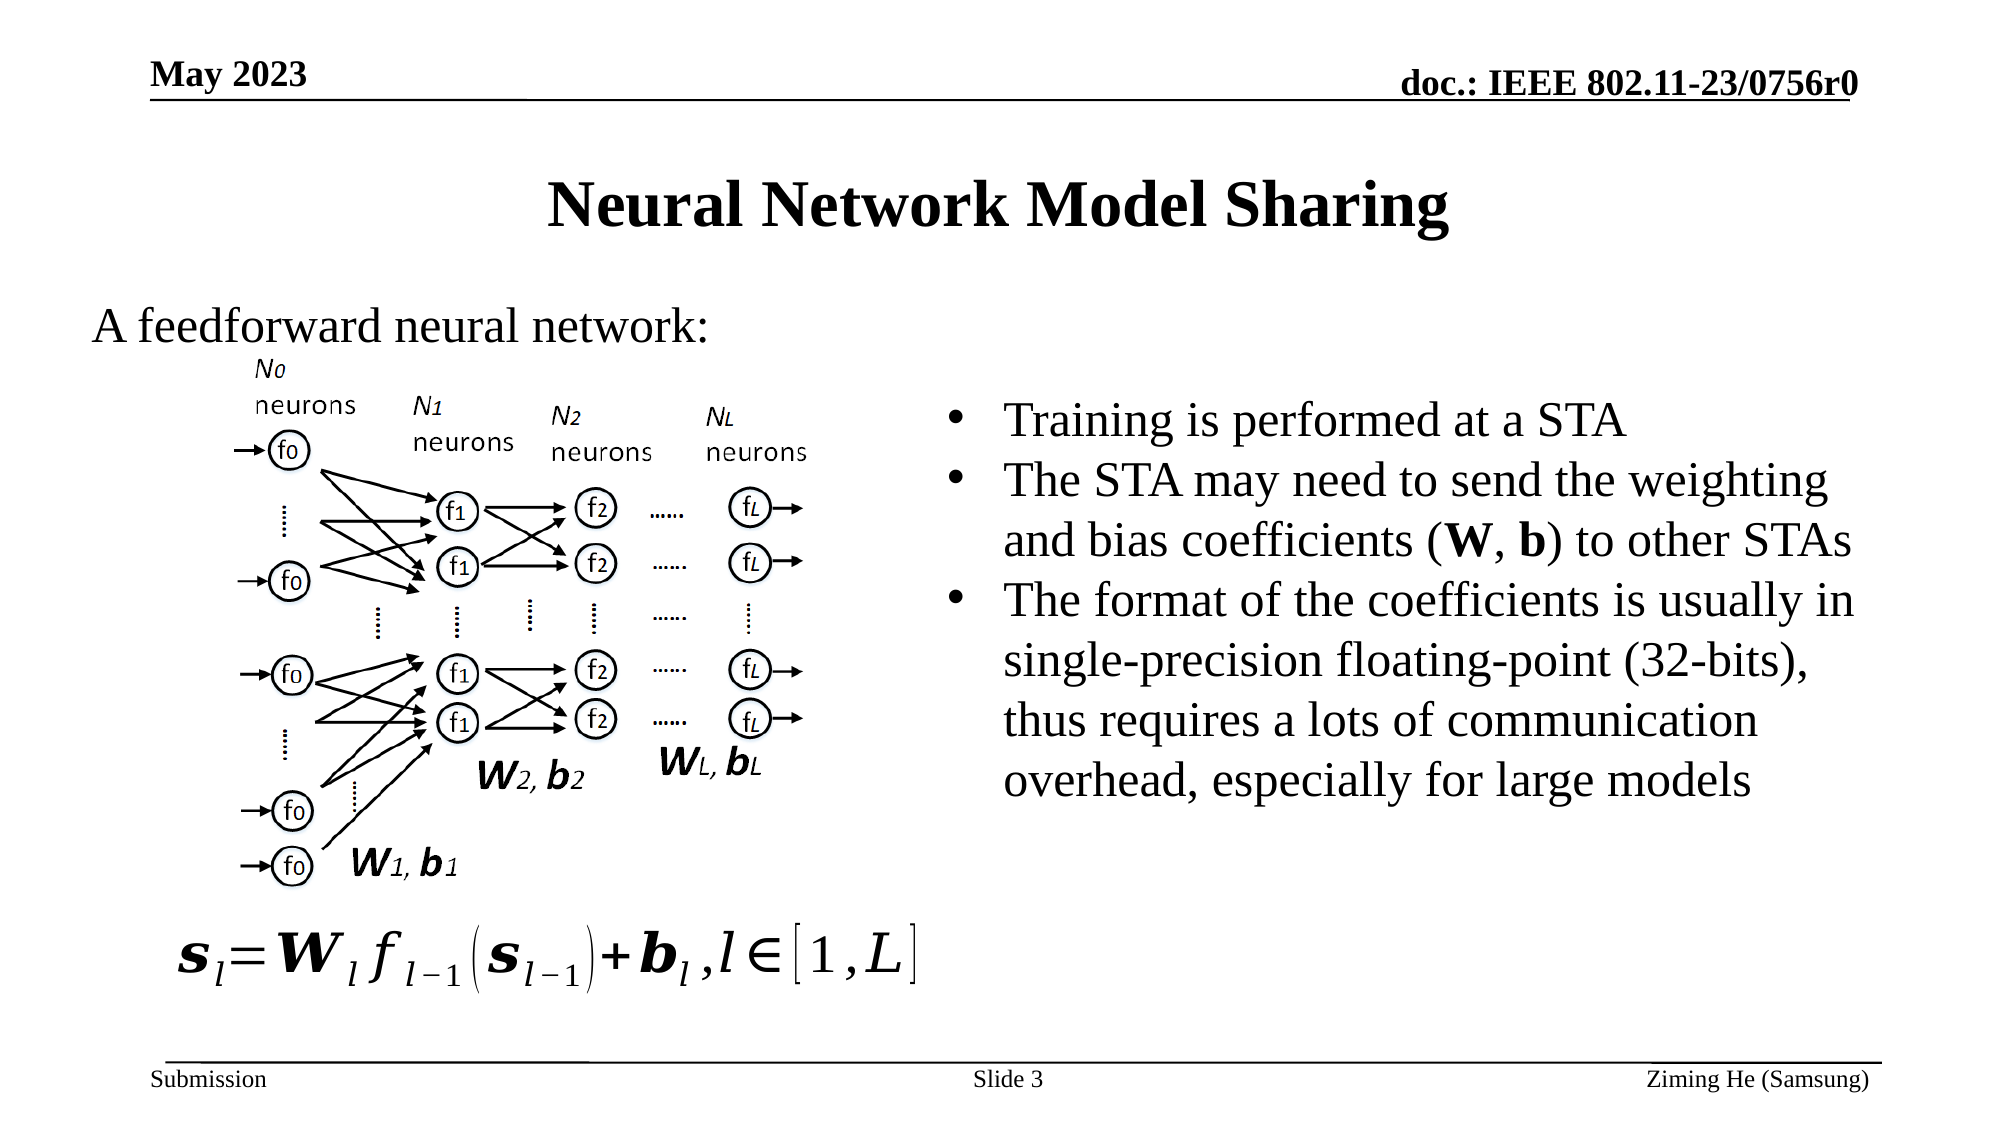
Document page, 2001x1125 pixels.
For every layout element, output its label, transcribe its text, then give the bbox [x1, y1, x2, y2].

footer Ziming He (Samsung) [1172, 1061, 1871, 1093]
title Neural Network Model Sharing [149, 112, 1850, 288]
picture [233, 340, 823, 911]
text_box A feedforward neural network: [76, 285, 738, 360]
text_box Training is performed at a STA The STA may need to send the weighting and bias coefficients (W, b) to other STAs The format of the coefficients is usually in single-precision floating-point (32-bits), thus requires a lots of communication overhead, especially for large models [932, 379, 1896, 814]
slide_number Slide 3 [950, 1061, 1067, 1123]
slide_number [149, 48, 561, 94]
